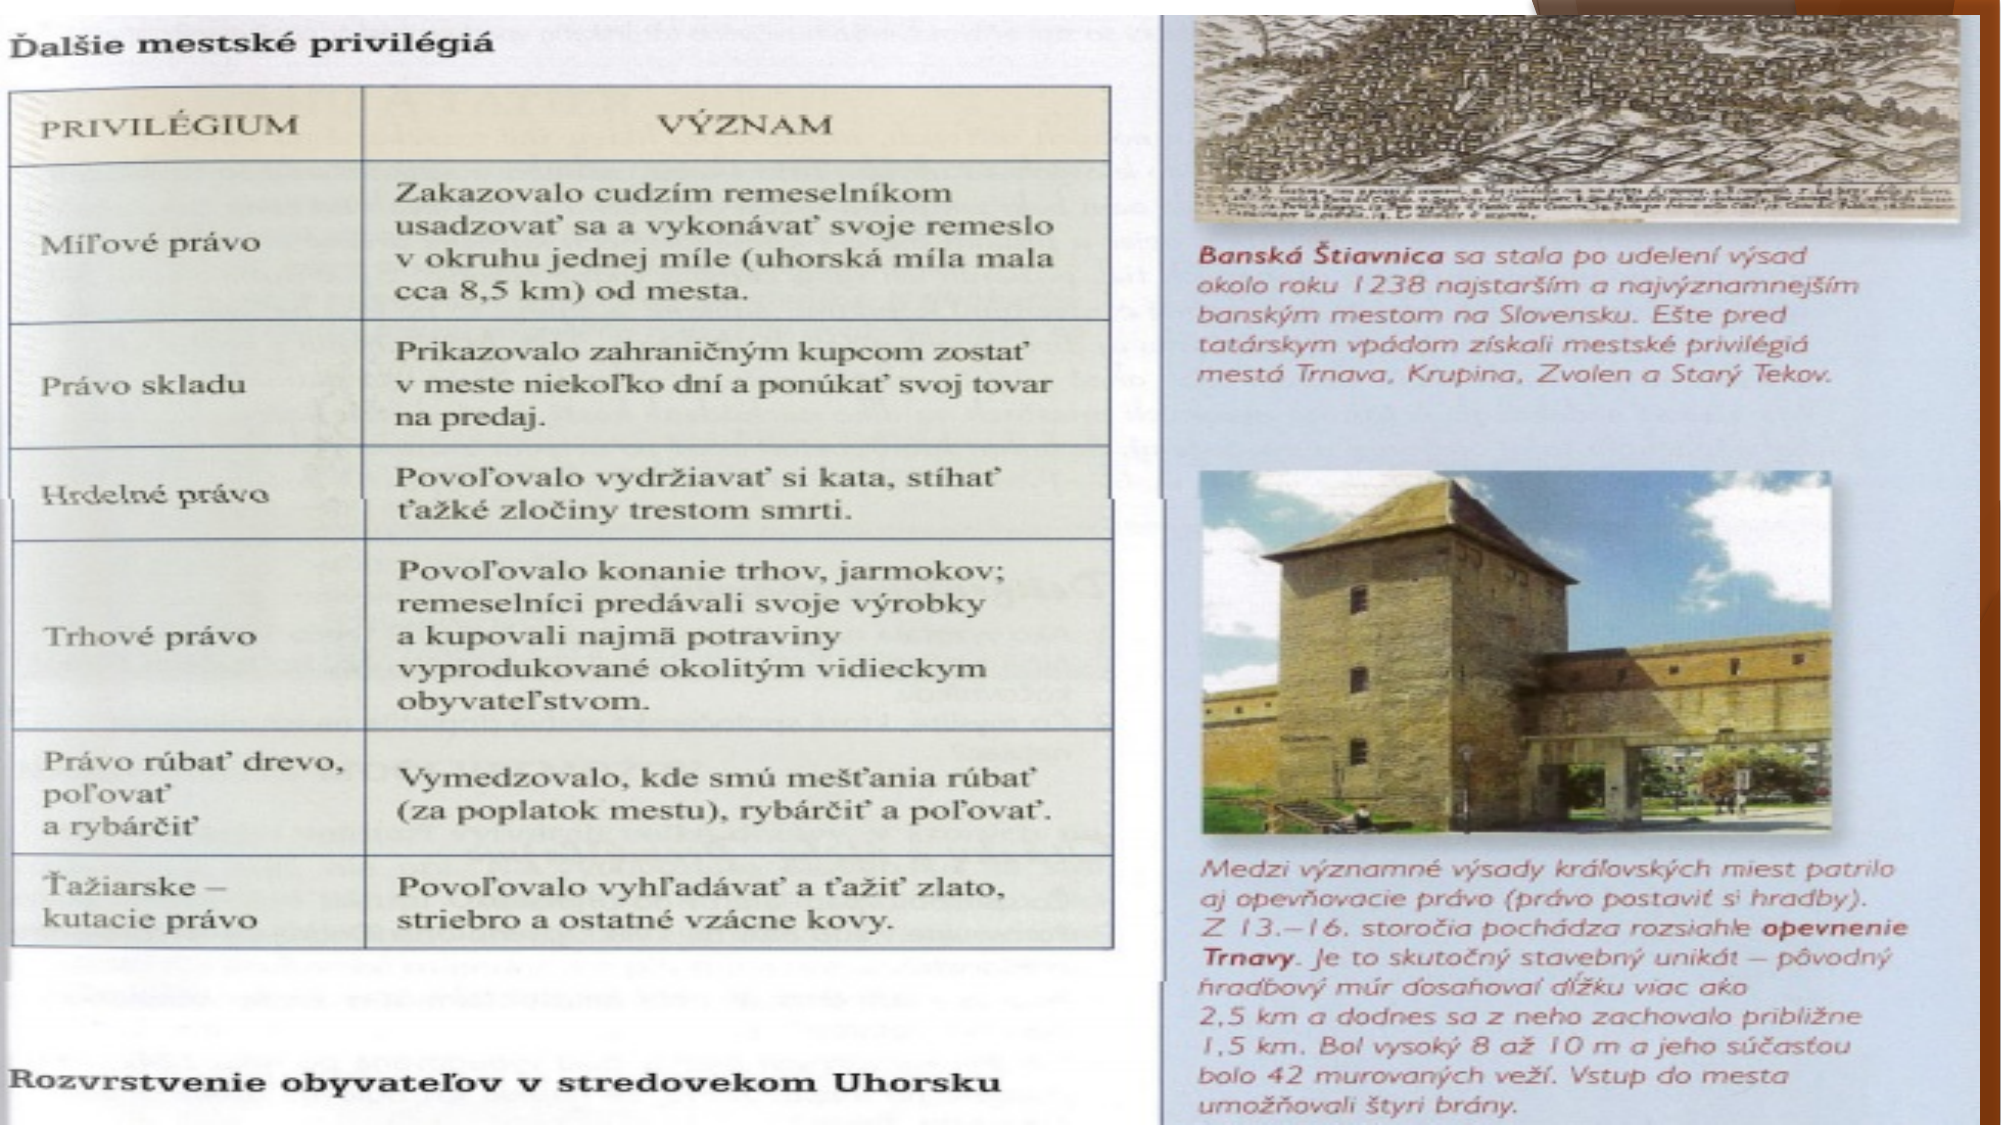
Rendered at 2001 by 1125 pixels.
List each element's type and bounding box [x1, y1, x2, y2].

list [0, 14, 1980, 1125]
